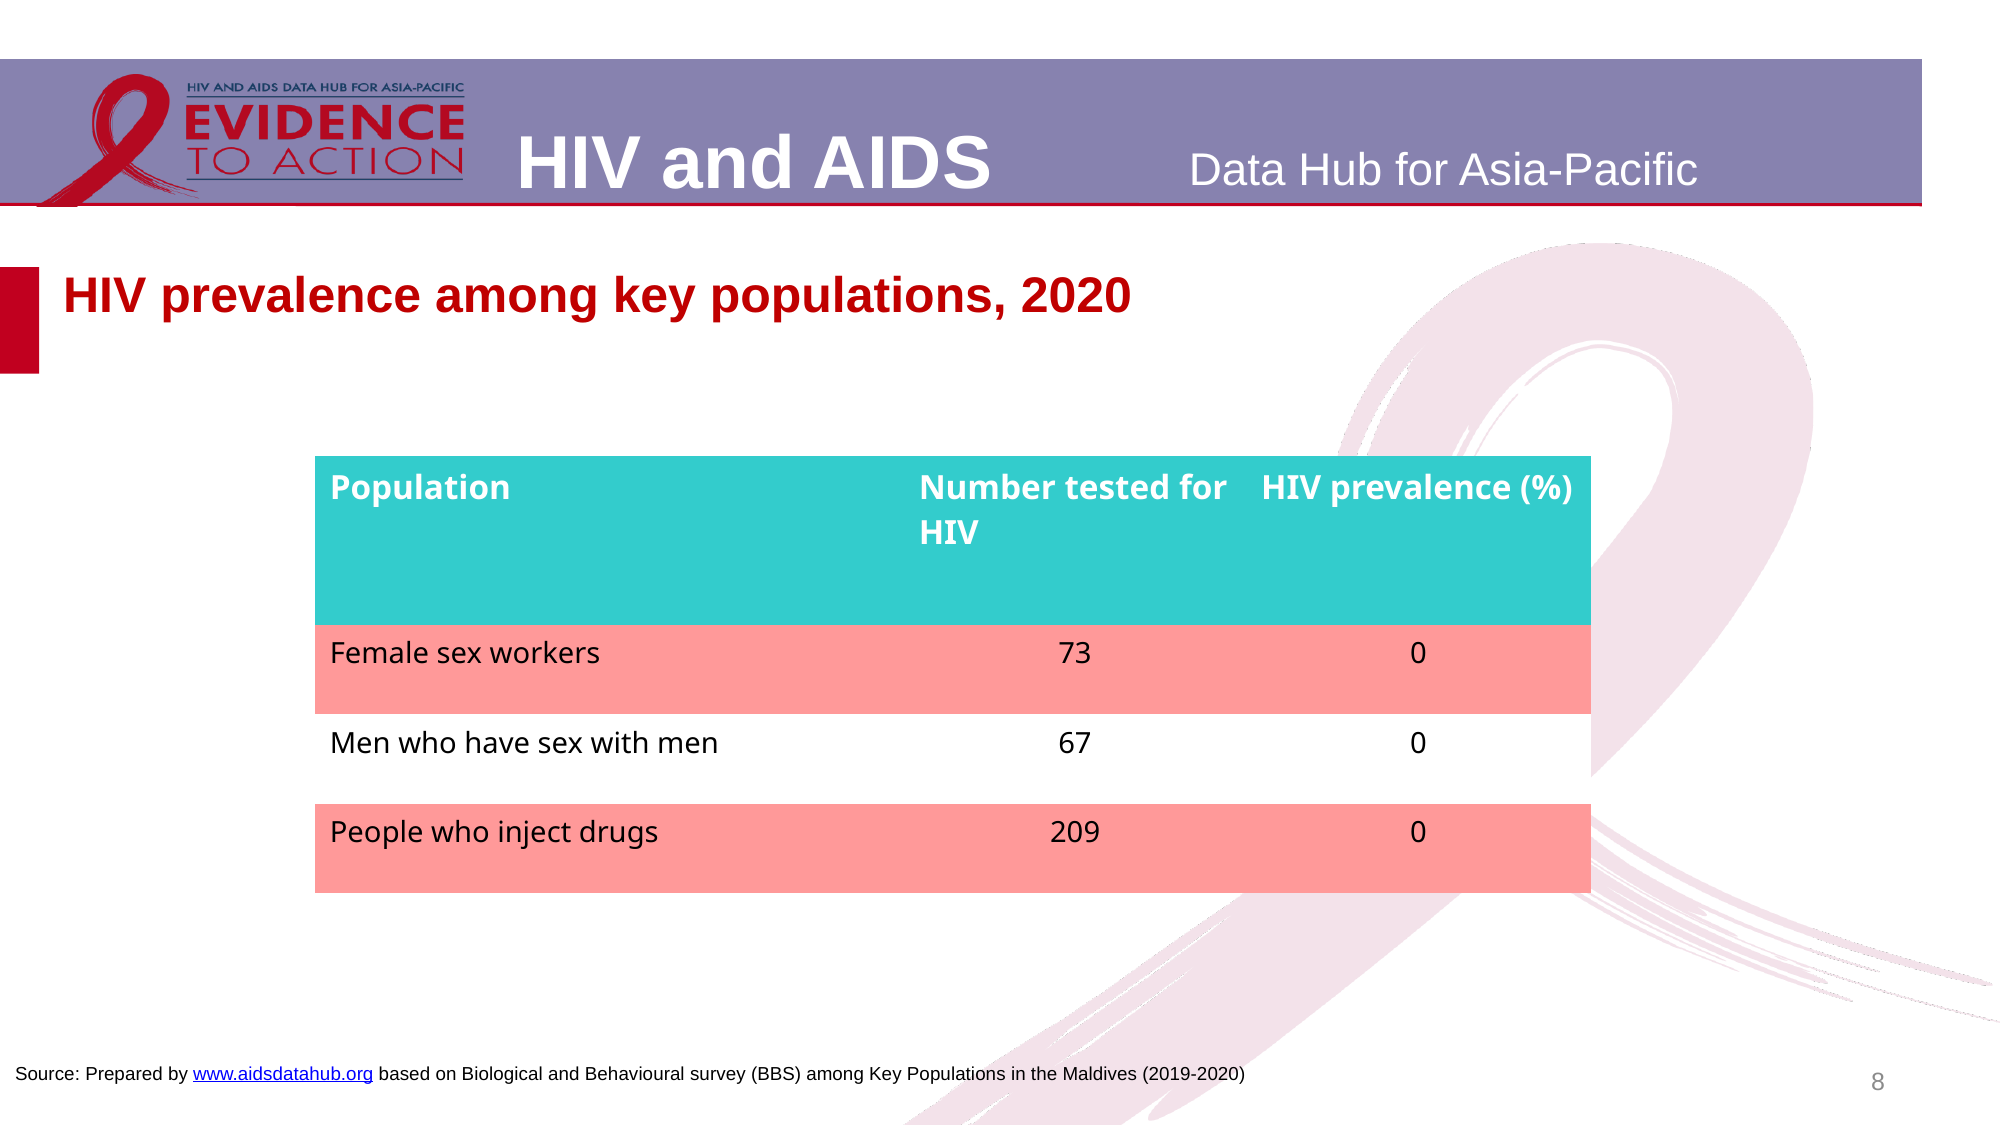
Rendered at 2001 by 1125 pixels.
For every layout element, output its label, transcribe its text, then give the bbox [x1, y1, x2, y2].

table_cell 209 [904, 804, 1246, 893]
table_cell 0 [1246, 804, 1591, 893]
table_cell Men who have sex with men [315, 714, 904, 804]
table_cell 67 [904, 714, 1246, 804]
picture [11, 74, 469, 207]
table_header HIV prevalence (%) [1246, 456, 1591, 625]
table_header Number tested for HIV [904, 456, 1246, 625]
table_cell 0 [1246, 714, 1591, 804]
table_cell People who inject drugs [315, 804, 904, 893]
table_cell 73 [904, 625, 1246, 714]
table_cell Female sex workers [315, 625, 904, 714]
slide_number 8 [1781, 1042, 1900, 1103]
title HIV prevalence among key populations, 2020 [48, 255, 1886, 338]
text_box Source: Prepared by www.aidsdatahub.org based on Biological and Behavioural survey (BBS) among Key Populations in the Maldives (2019-2020) [0, 1053, 1756, 1125]
picture [706, 181, 2000, 1125]
table_header Population [315, 456, 904, 625]
table_cell 0 [1246, 625, 1591, 714]
